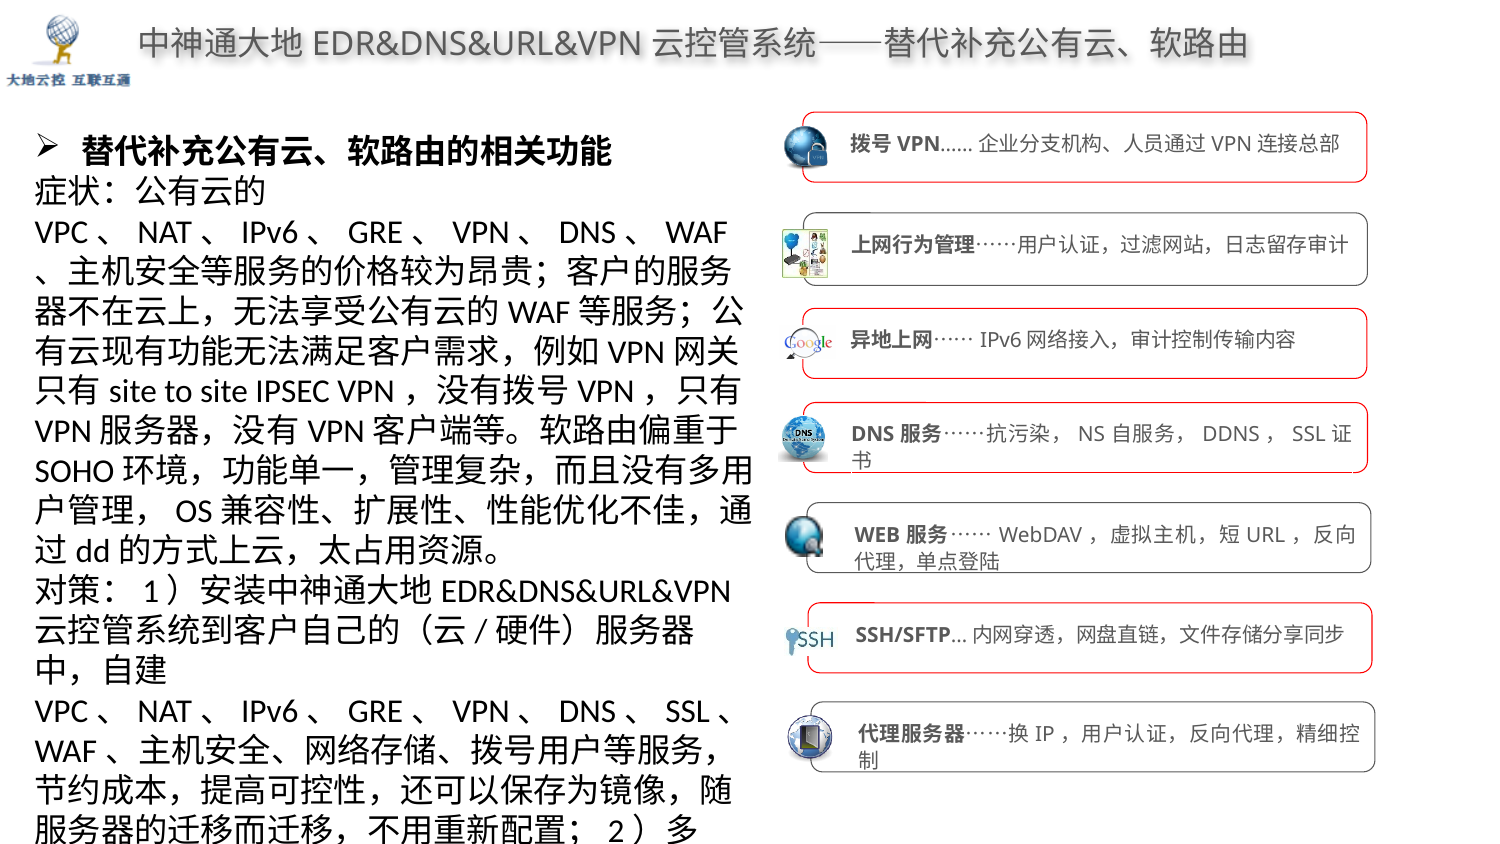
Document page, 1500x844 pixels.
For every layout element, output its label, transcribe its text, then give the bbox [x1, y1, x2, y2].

picture [783, 626, 838, 656]
text_box 拨号VPN……企业分支机构、人员通过VPN连接总部 [850, 128, 1355, 156]
picture [785, 516, 824, 557]
picture [781, 125, 829, 170]
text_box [806, 502, 1372, 573]
text_box 中神通大地EDR&DNS&URL&VPN云控管系统——替代补充公有云、软路由 [141, 19, 1353, 65]
picture [779, 325, 836, 359]
text_box DNS服务……抗污染，NS自服务，DDNS，SSL证书 [851, 418, 1353, 474]
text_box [782, 701, 1376, 773]
text_box SSH/SFTP…内网穿透，网盘直链，文件存储分享同步 [855, 619, 1361, 647]
text_box 异地上网……IPv6网络接入，审计控制传输内容 [850, 324, 1333, 352]
text_box 3 [797, 178, 822, 186]
picture [778, 415, 829, 462]
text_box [781, 212, 1368, 286]
text_box 替代补充公有云、软路由的相关功能 症状：公有云的VPC、NAT、IPv6、GRE、VPN、DNS、WAF、主机安全等服务的价格较为昂贵；客户的服务器不在云上，无法享受公有云的WAF等服务；公有云现有功能无法满足客户需求，例如VPN网关只有site to site IPSEC VPN，没有拨号VPN，只有VPN服务器，没有VPN客户端等。软路由偏重于SOHO环境，功能单一，管理复杂，而且没有多用户管理，OS兼容性、扩展性、性能优化不佳，通过dd的方式上云，太占用资源。 对策：1）安装中神通大地EDR&DNS&URL&VPN云控管系统到客户自己的（云/硬件）服务器中，自建VPC、NAT、IPv6、GRE、VPN、DNS、SSL、WAF、主机安全、网络存储、拨号用户等服务，节约成本，提高可控性，还可以保存为镜像，随服务器的迁移而迁移，不用重新配置；2）多云、混合云环境中，云上、线下、物理、虚拟服务器均安装大地云控系统，方便统一管理，降低管理成本。 [19, 122, 770, 844]
text_box [800, 109, 1369, 185]
text_box [801, 400, 1370, 475]
text_box 3 [802, 664, 827, 676]
text_box [800, 306, 1369, 381]
text_box [805, 600, 1375, 675]
picture [3, 10, 136, 93]
